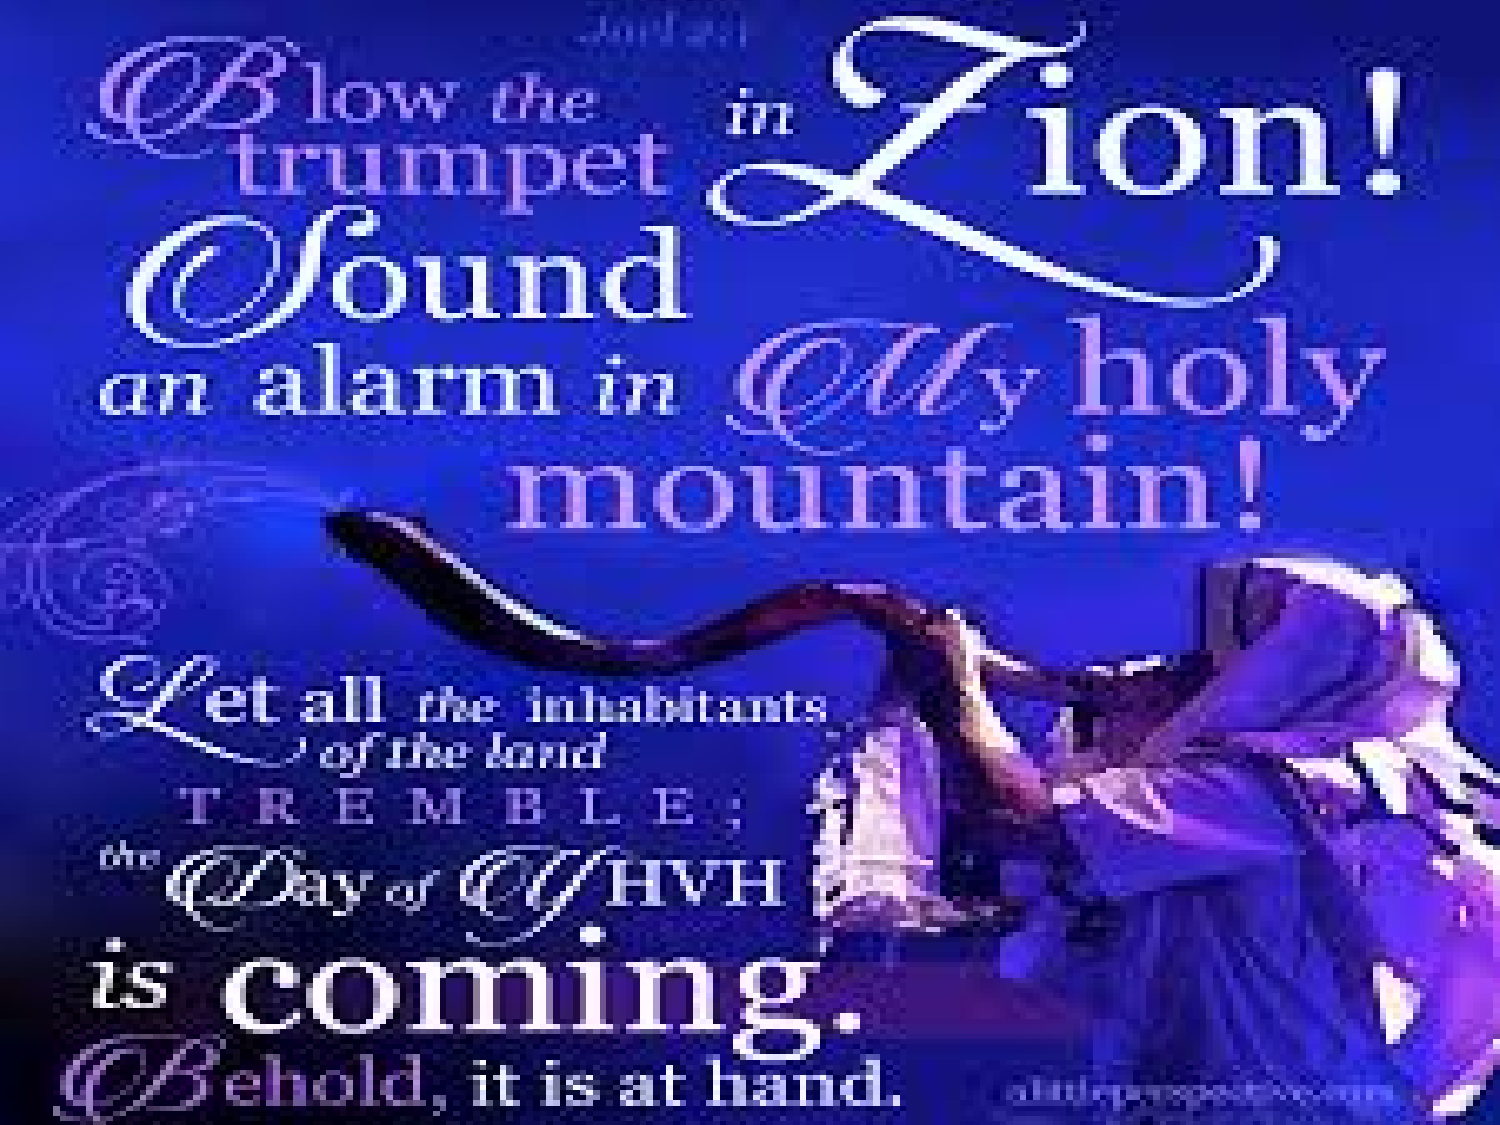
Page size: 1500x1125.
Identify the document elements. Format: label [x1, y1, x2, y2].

list [0, 0, 1500, 1125]
